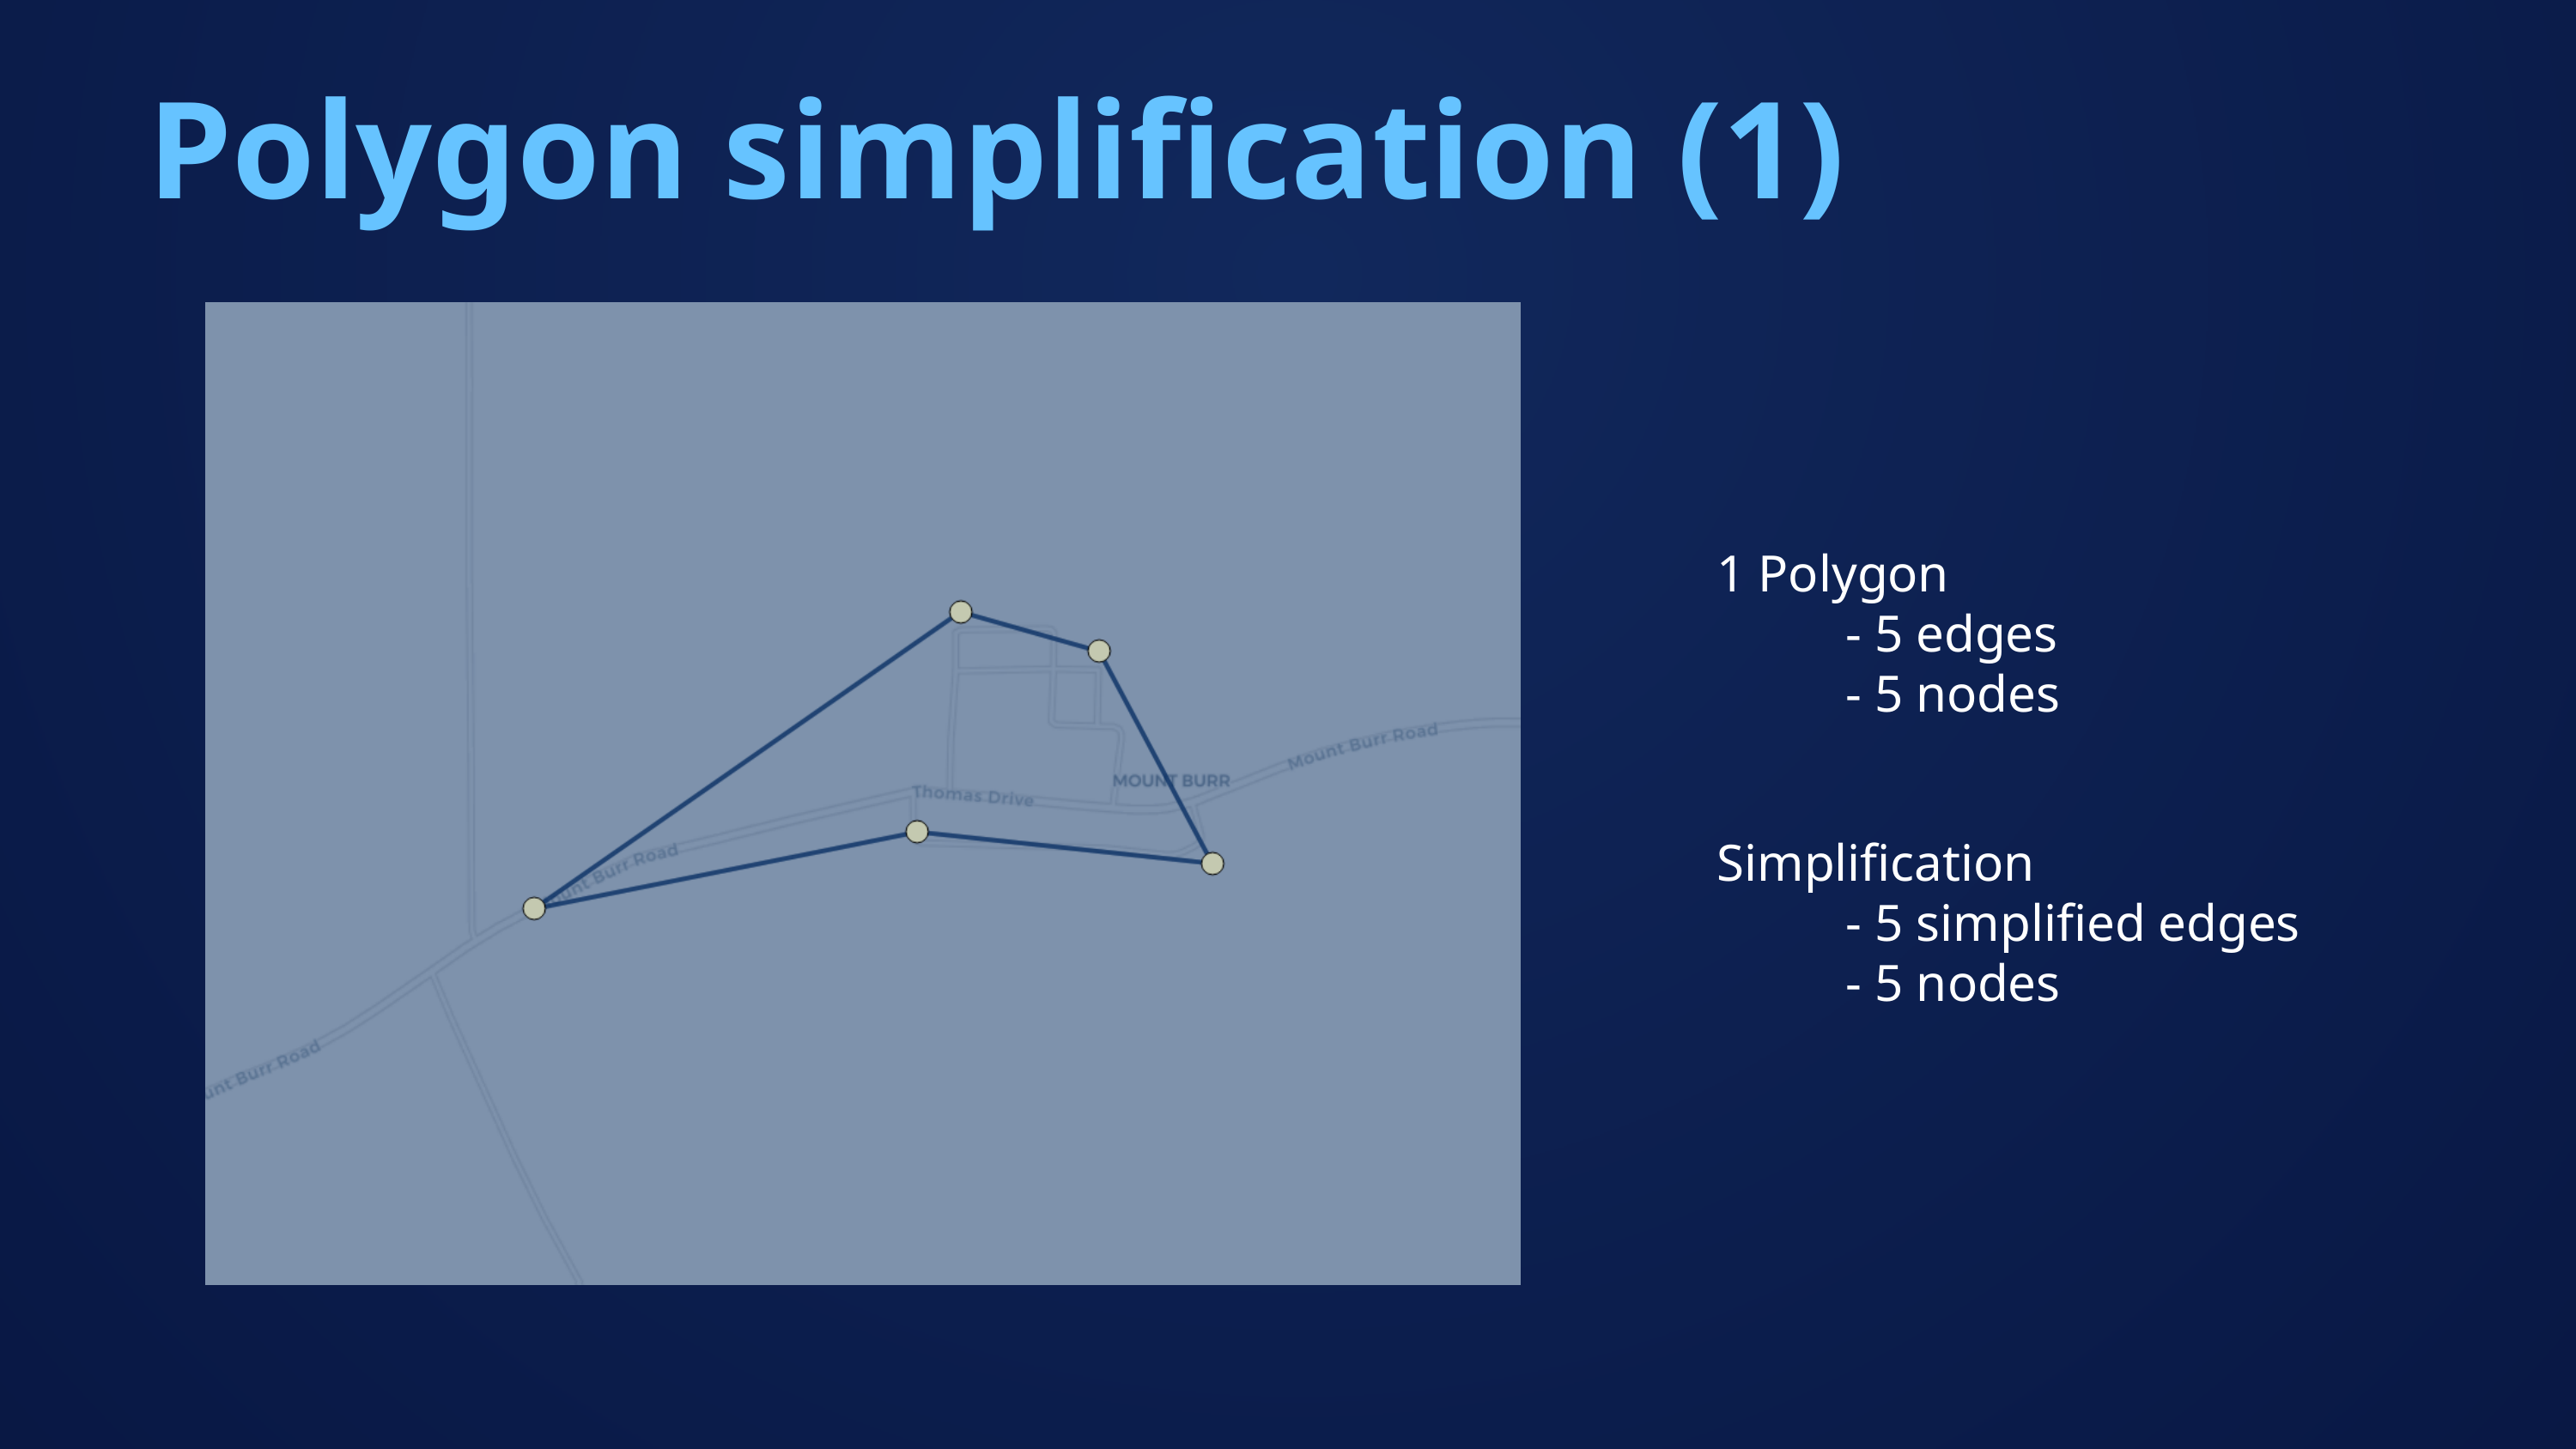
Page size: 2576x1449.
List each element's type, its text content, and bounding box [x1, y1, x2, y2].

picture [0, 0, 2576, 1449]
text_box 1 Polygon - 5 edges - 5 nodes [1691, 516, 2130, 749]
text_box Polygon simplification (1) [135, 52, 2161, 239]
text_box Simplification - 5 simplified edges - 5 nodes [1691, 805, 2365, 1038]
